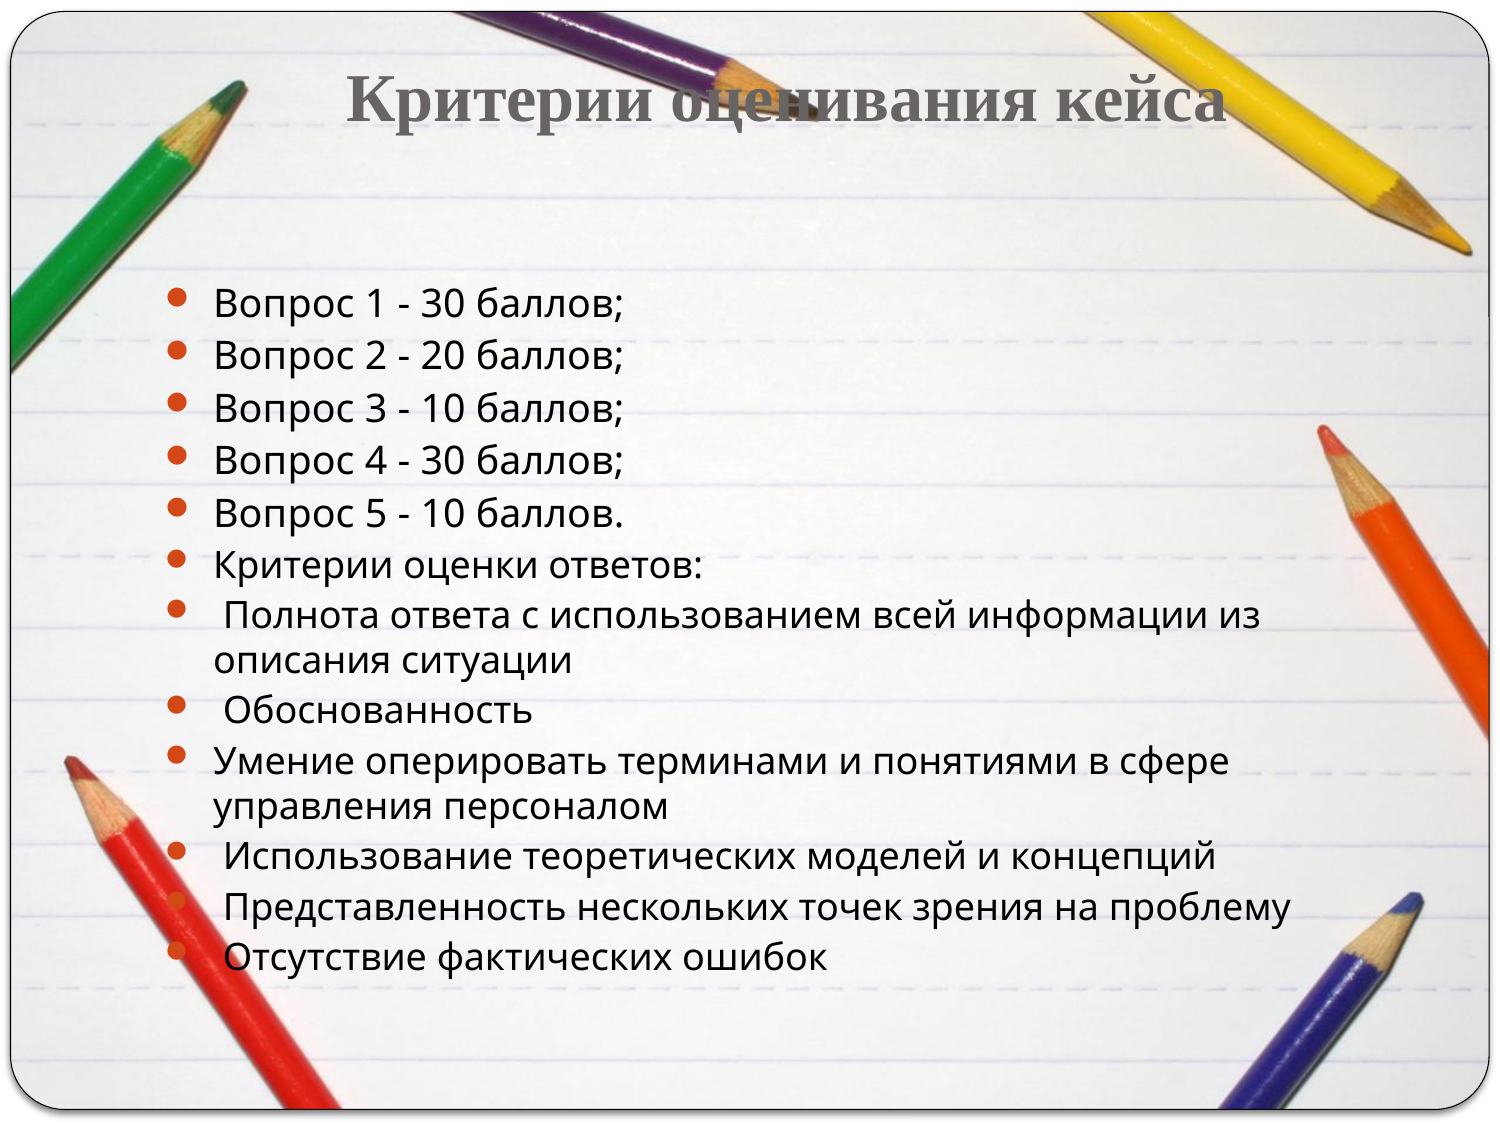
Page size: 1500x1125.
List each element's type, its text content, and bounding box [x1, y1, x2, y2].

picture [12, 12, 1488, 1108]
list Вопрос 1 - 30 баллов; Вопрос 2 - 20 баллов; Вопрос 3 - 10 баллов; Вопрос 4 - 30 баллов; Вопрос 5 - 10 баллов. Критерии оценки ответов: Полнота ответа с использованием всей информации из описания ситуации Обоснованность Умение оперировать терминами и понятиями в сфере управления персоналом Использование теоретических моделей и концепций Представленность нескольких точек зрения на проблему Отсутствие фактических ошибок [150, 237, 1425, 988]
title Критерии оценивания кейса [150, 45, 1425, 233]
